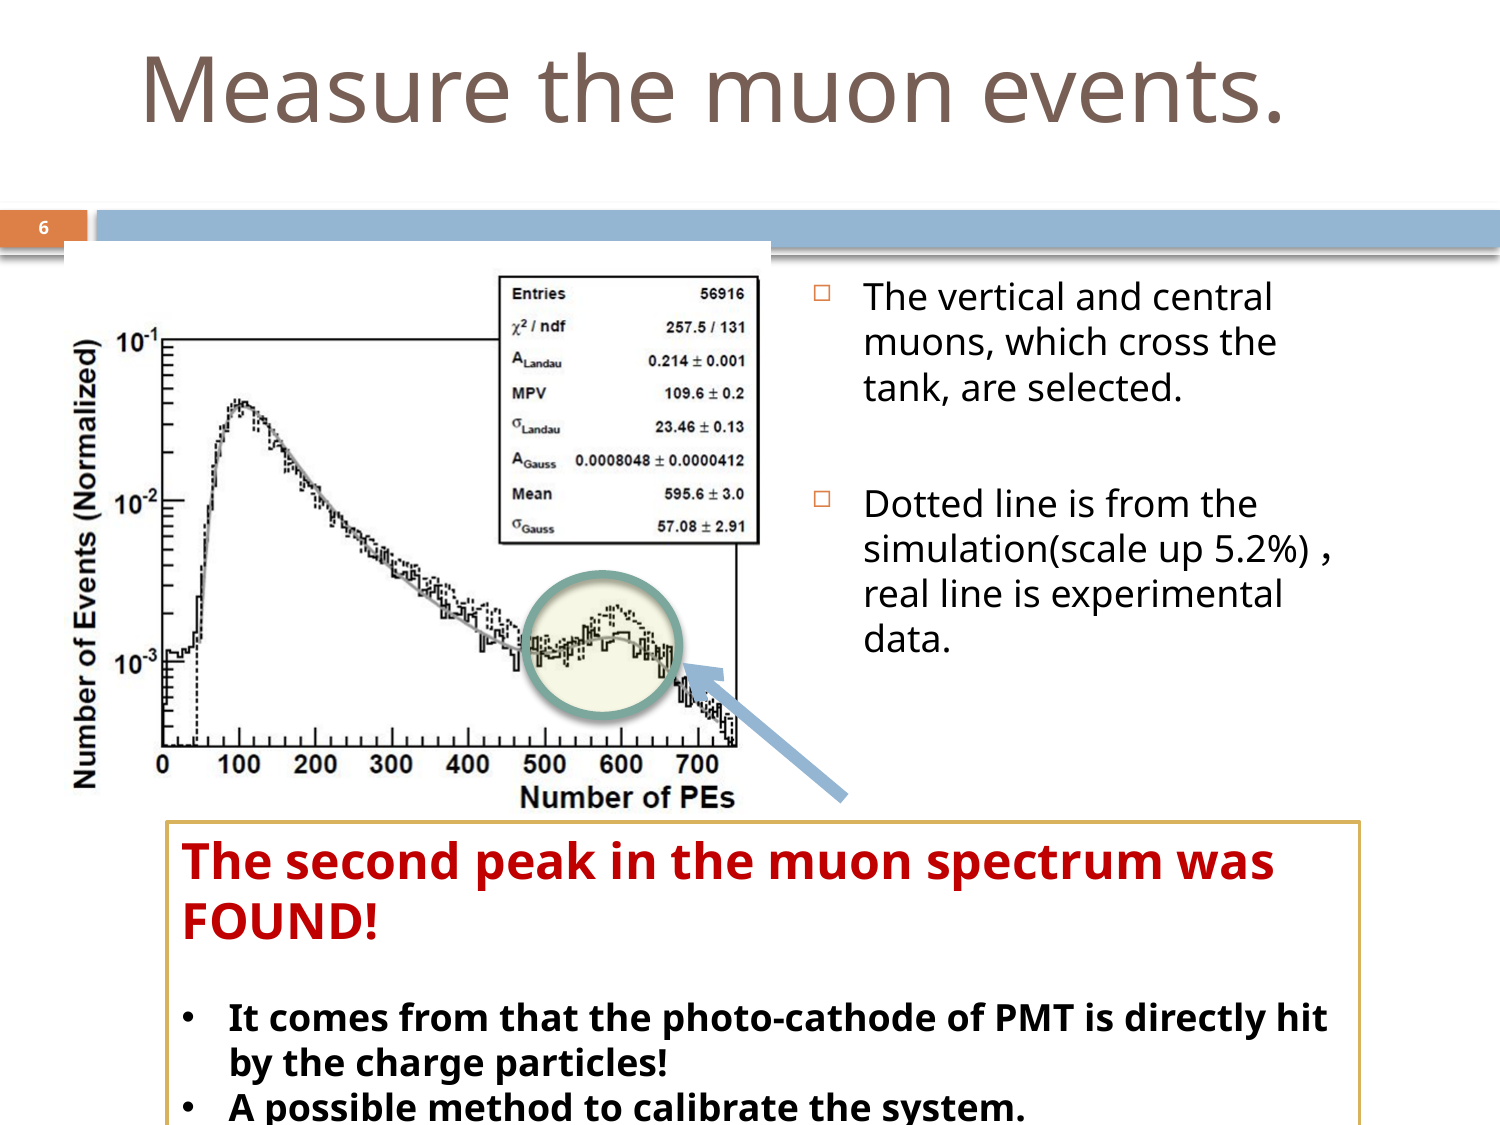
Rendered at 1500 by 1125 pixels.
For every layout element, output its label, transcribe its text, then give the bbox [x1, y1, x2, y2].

title Measure the muon events. [123, 0, 1436, 173]
text_box The second peak in the muon spectrum was FOUND! It comes from that the photo-cathode of PMT is directly hit by the charge particles! A possible method to calibrate the system. [165, 820, 1361, 1125]
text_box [682, 662, 845, 799]
list The vertical and central muons, which cross the tank, are selected. Dotted line is from the simulation(scale up 5.2%)，real line is experimental data. [797, 265, 1388, 669]
slide_number 6 [0, 208, 88, 249]
picture [64, 241, 772, 827]
